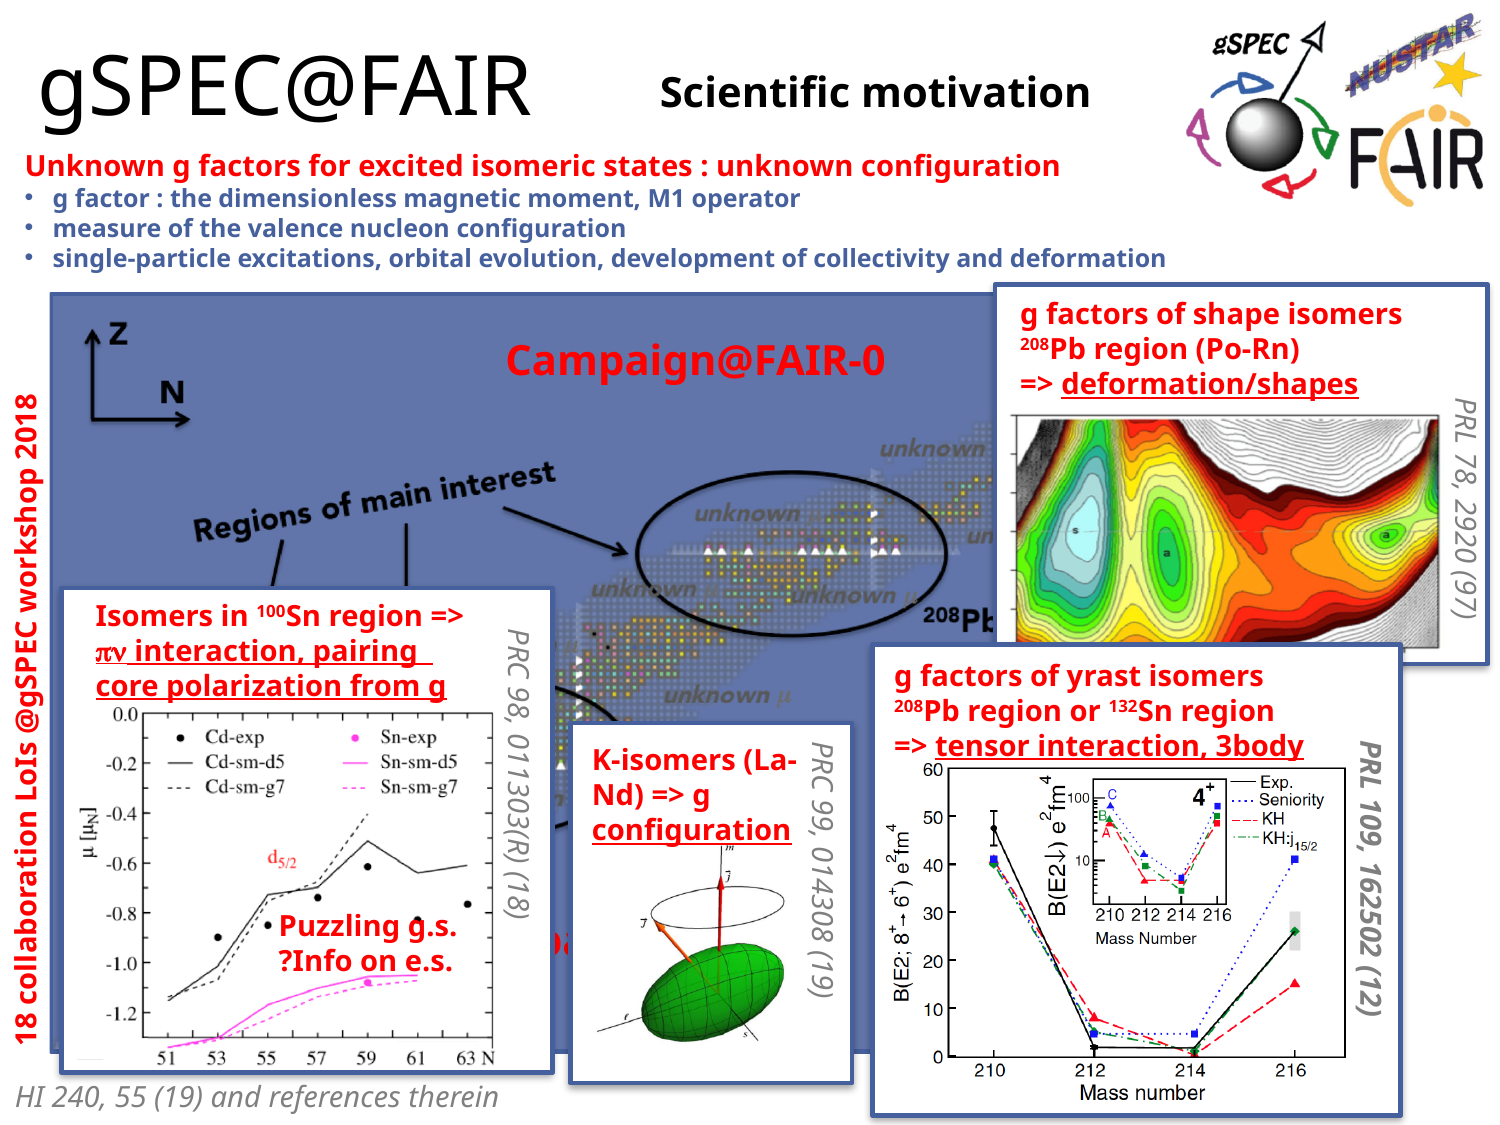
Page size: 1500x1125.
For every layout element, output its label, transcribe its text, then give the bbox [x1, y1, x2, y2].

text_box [872, 644, 1401, 1116]
picture [53, 295, 994, 1050]
text_box HI 240, 55 (19) and references therein [0, 1070, 690, 1121]
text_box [60, 587, 557, 1073]
text_box Scientific motivation [644, 58, 1168, 123]
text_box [994, 283, 1492, 665]
text_box gSPEC@FAIR [22, 10, 1174, 139]
text_box Unknown g factors for excited isomeric states : unknown configuration g factor : the dimensionless magnetic moment, M1 operator measure of the valence nucleon configuration single-particle excitations, orbital evolution, development of collectivity and deformation [9, 139, 1306, 280]
text_box 18 collaboration LoIs @gSPEC workshop 2018 [0, 291, 50, 1061]
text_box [569, 722, 853, 1084]
picture [1178, 5, 1493, 214]
